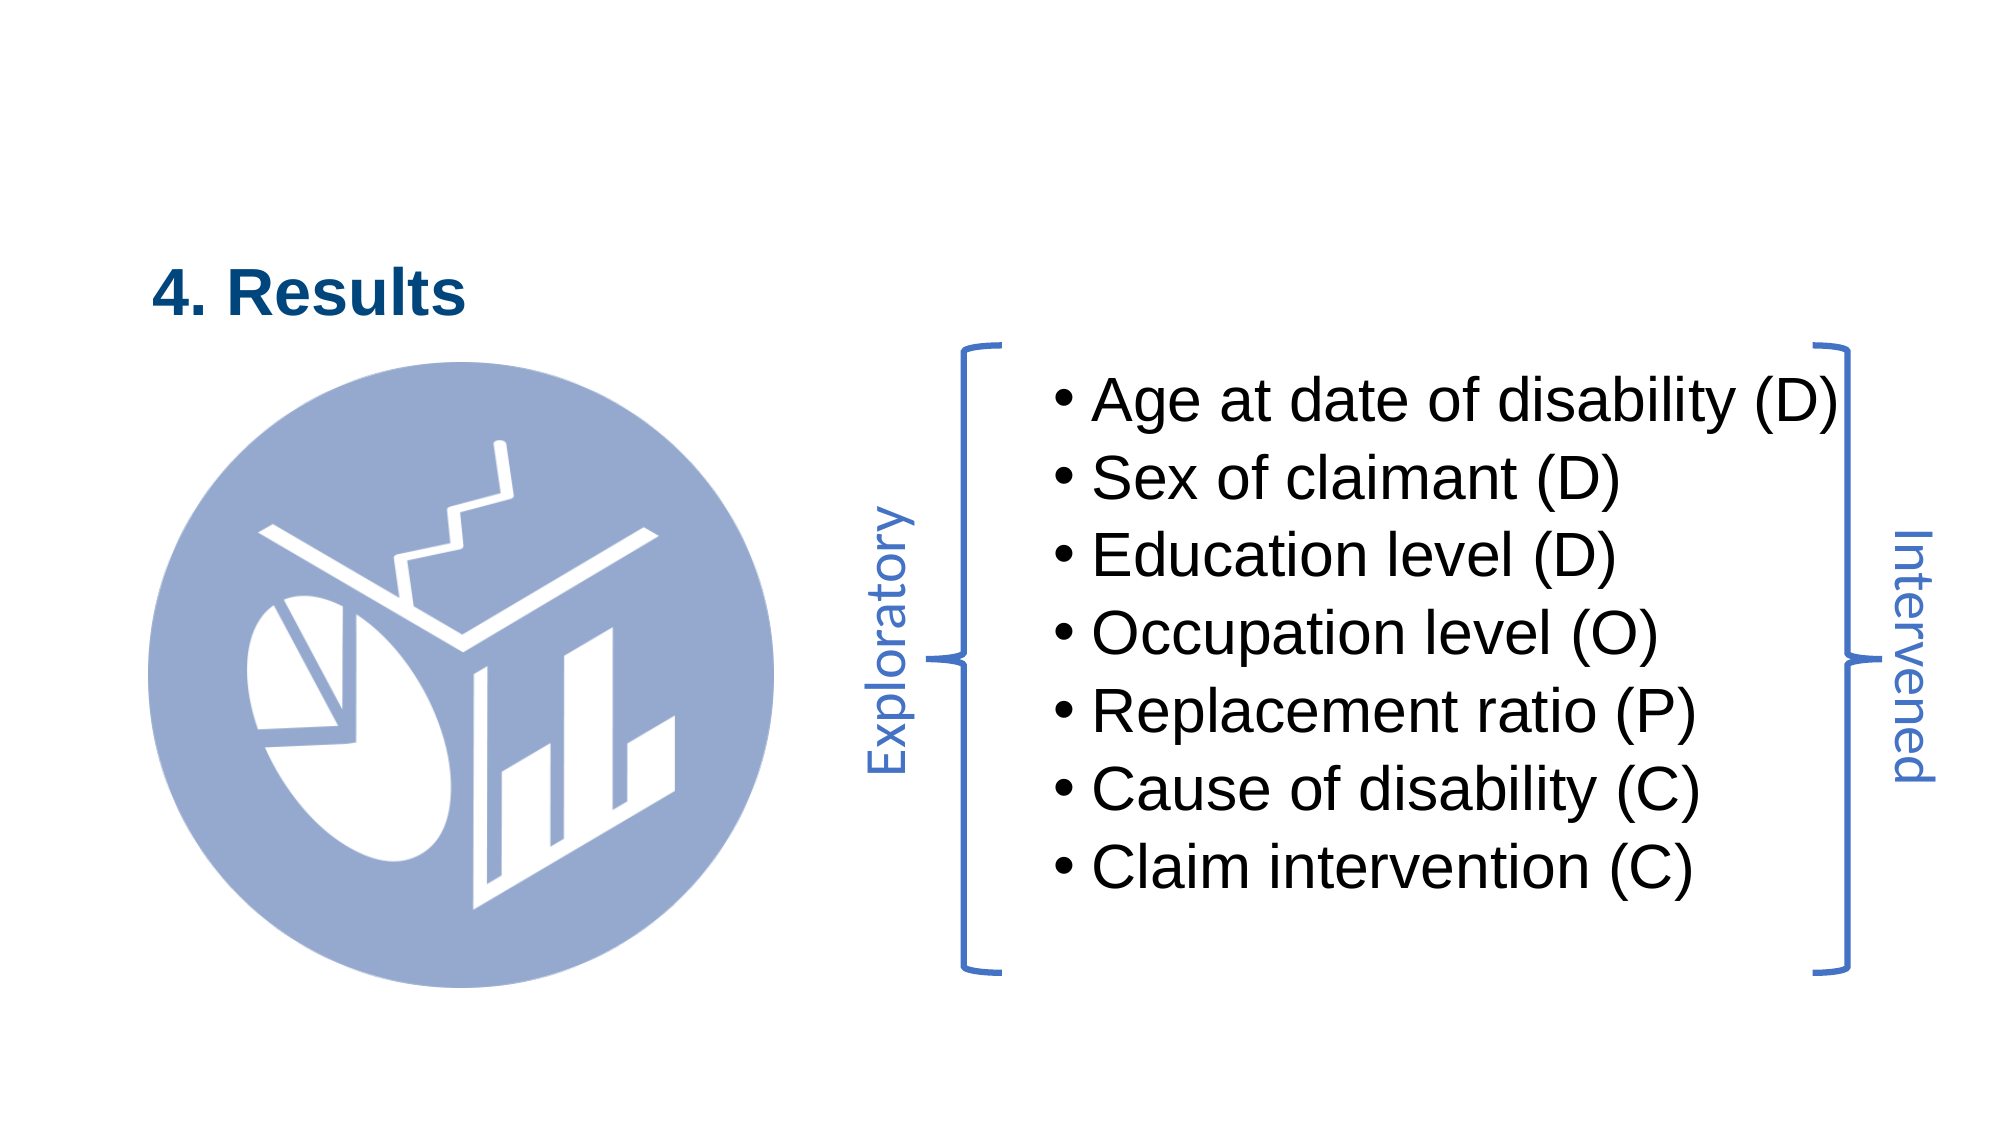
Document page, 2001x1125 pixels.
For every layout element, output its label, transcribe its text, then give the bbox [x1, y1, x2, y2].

picture [148, 362, 774, 988]
text_box Exploratory [840, 461, 925, 793]
list Age at date of disability (D) Sex of claimant (D) Education level (D) Occupation level (O) Replacement ratio (P) Cause of disability (C) Claim intervention (C) [963, 359, 1896, 1125]
text_box [1812, 344, 1876, 974]
text_box Intervened [1876, 513, 1961, 806]
title 4. Results [137, 75, 783, 338]
text_box [925, 344, 1002, 974]
